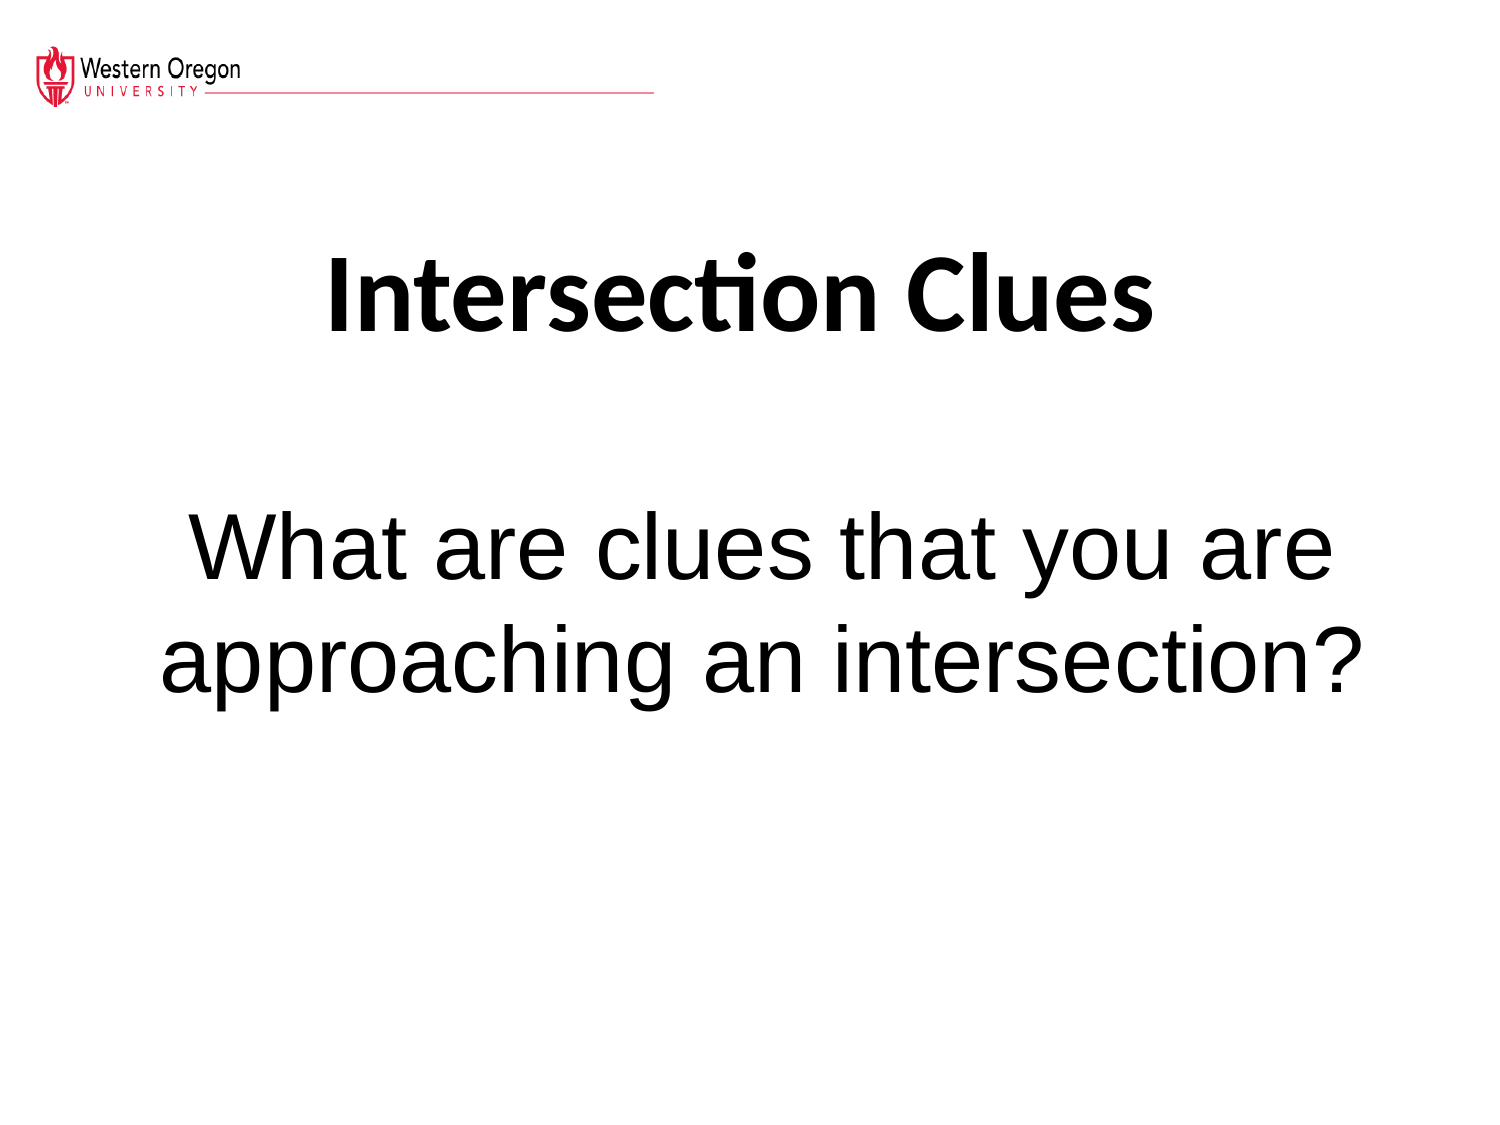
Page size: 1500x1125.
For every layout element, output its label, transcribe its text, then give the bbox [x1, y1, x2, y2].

picture [36, 46, 654, 107]
text_box [112, 149, 1413, 425]
text_box What are clues that you are approaching an intersection? [12, 477, 1500, 719]
text_box Intersection Clues [309, 211, 1191, 362]
